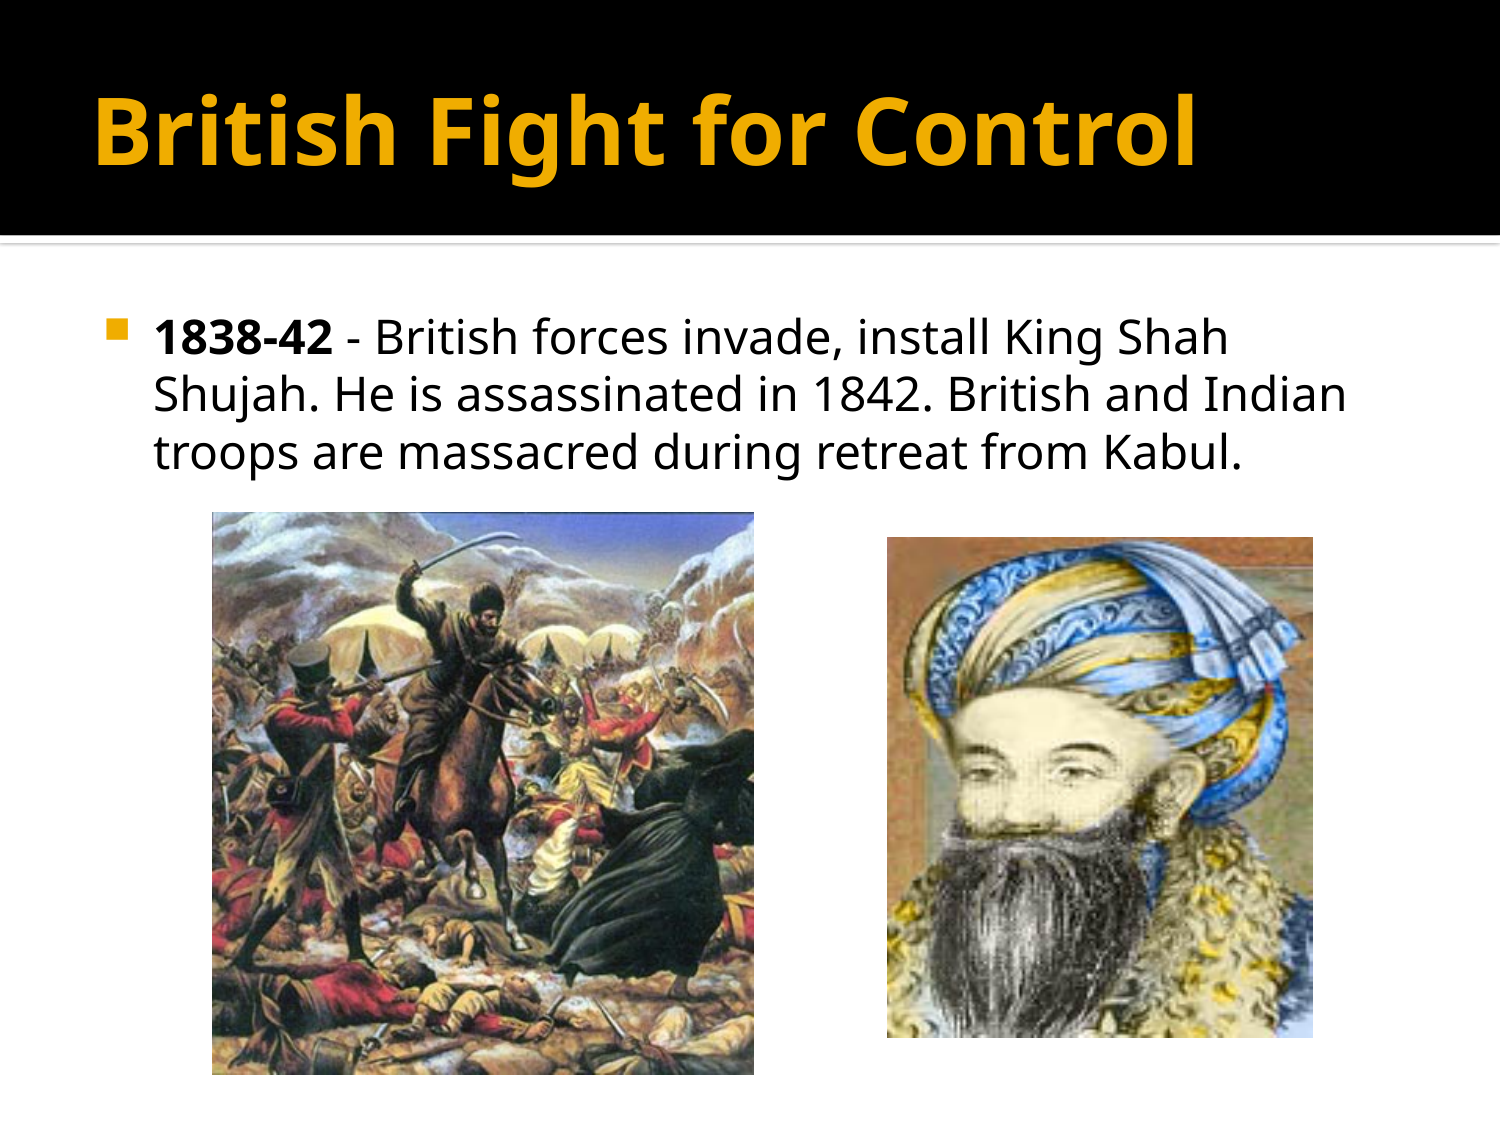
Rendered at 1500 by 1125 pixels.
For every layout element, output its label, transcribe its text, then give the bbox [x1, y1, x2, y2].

list 1838-42 - British forces invade, install King Shah Shujah. He is assassinated in 1842. British and Indian troops are massacred during retreat from Kabul. [75, 291, 1425, 488]
picture [212, 512, 754, 1075]
picture [887, 537, 1313, 1038]
title British Fight for Control [75, 25, 1425, 231]
